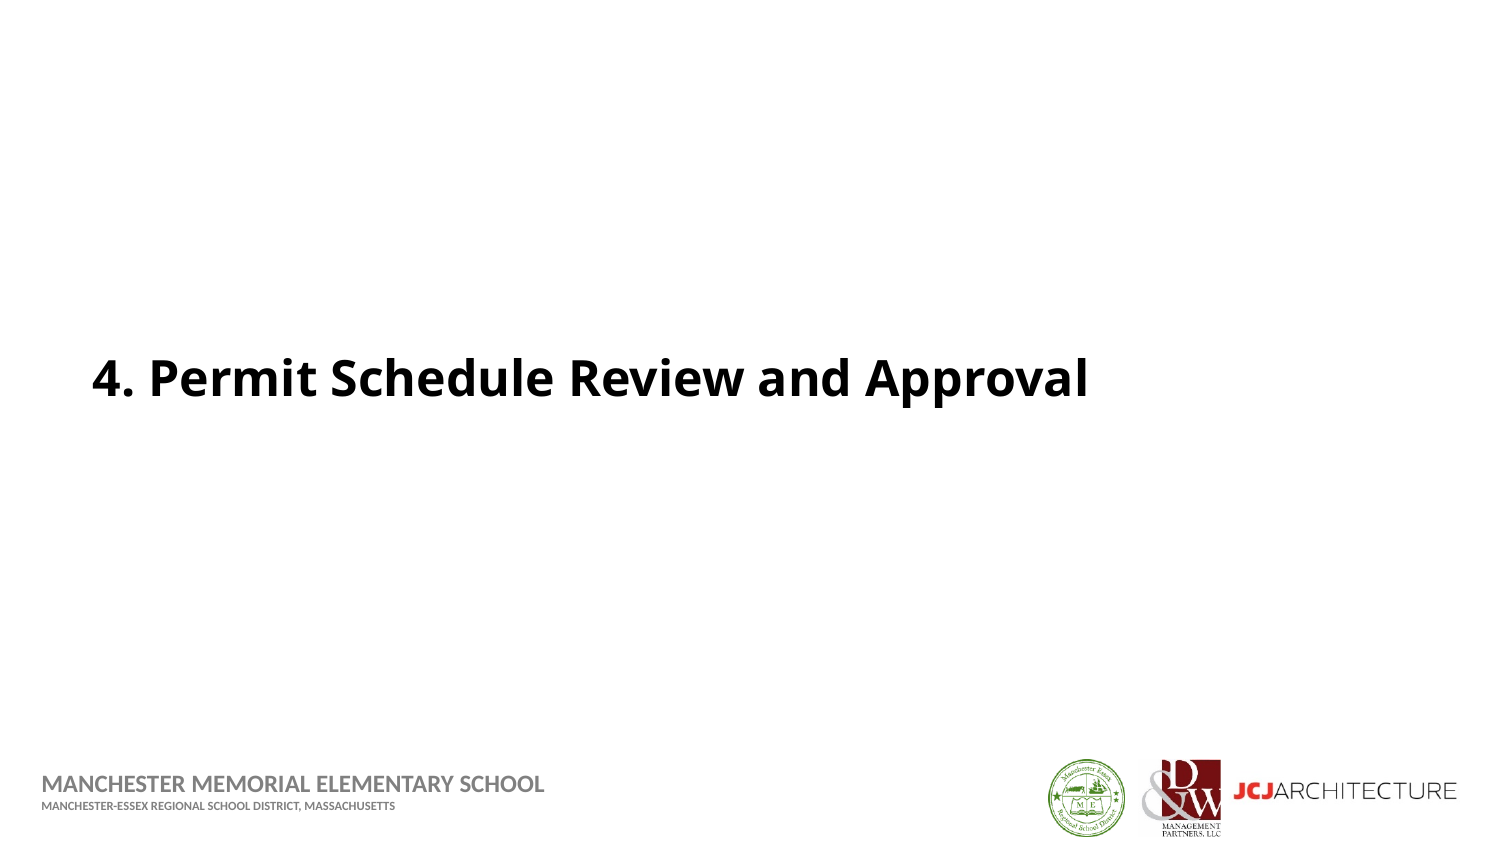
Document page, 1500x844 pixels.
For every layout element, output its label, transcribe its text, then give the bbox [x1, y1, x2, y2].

picture [1047, 759, 1126, 837]
picture [1138, 759, 1472, 837]
text_box 4. Permit Schedule Review and Approval [77, 309, 1500, 595]
text_box MANCHESTER MEMORIAL ELEMENTARY SCHOOL MANCHESTER-ESSEX REGIONAL SCHOOL DISTRICT, MASSACHUSETTS [26, 760, 575, 821]
